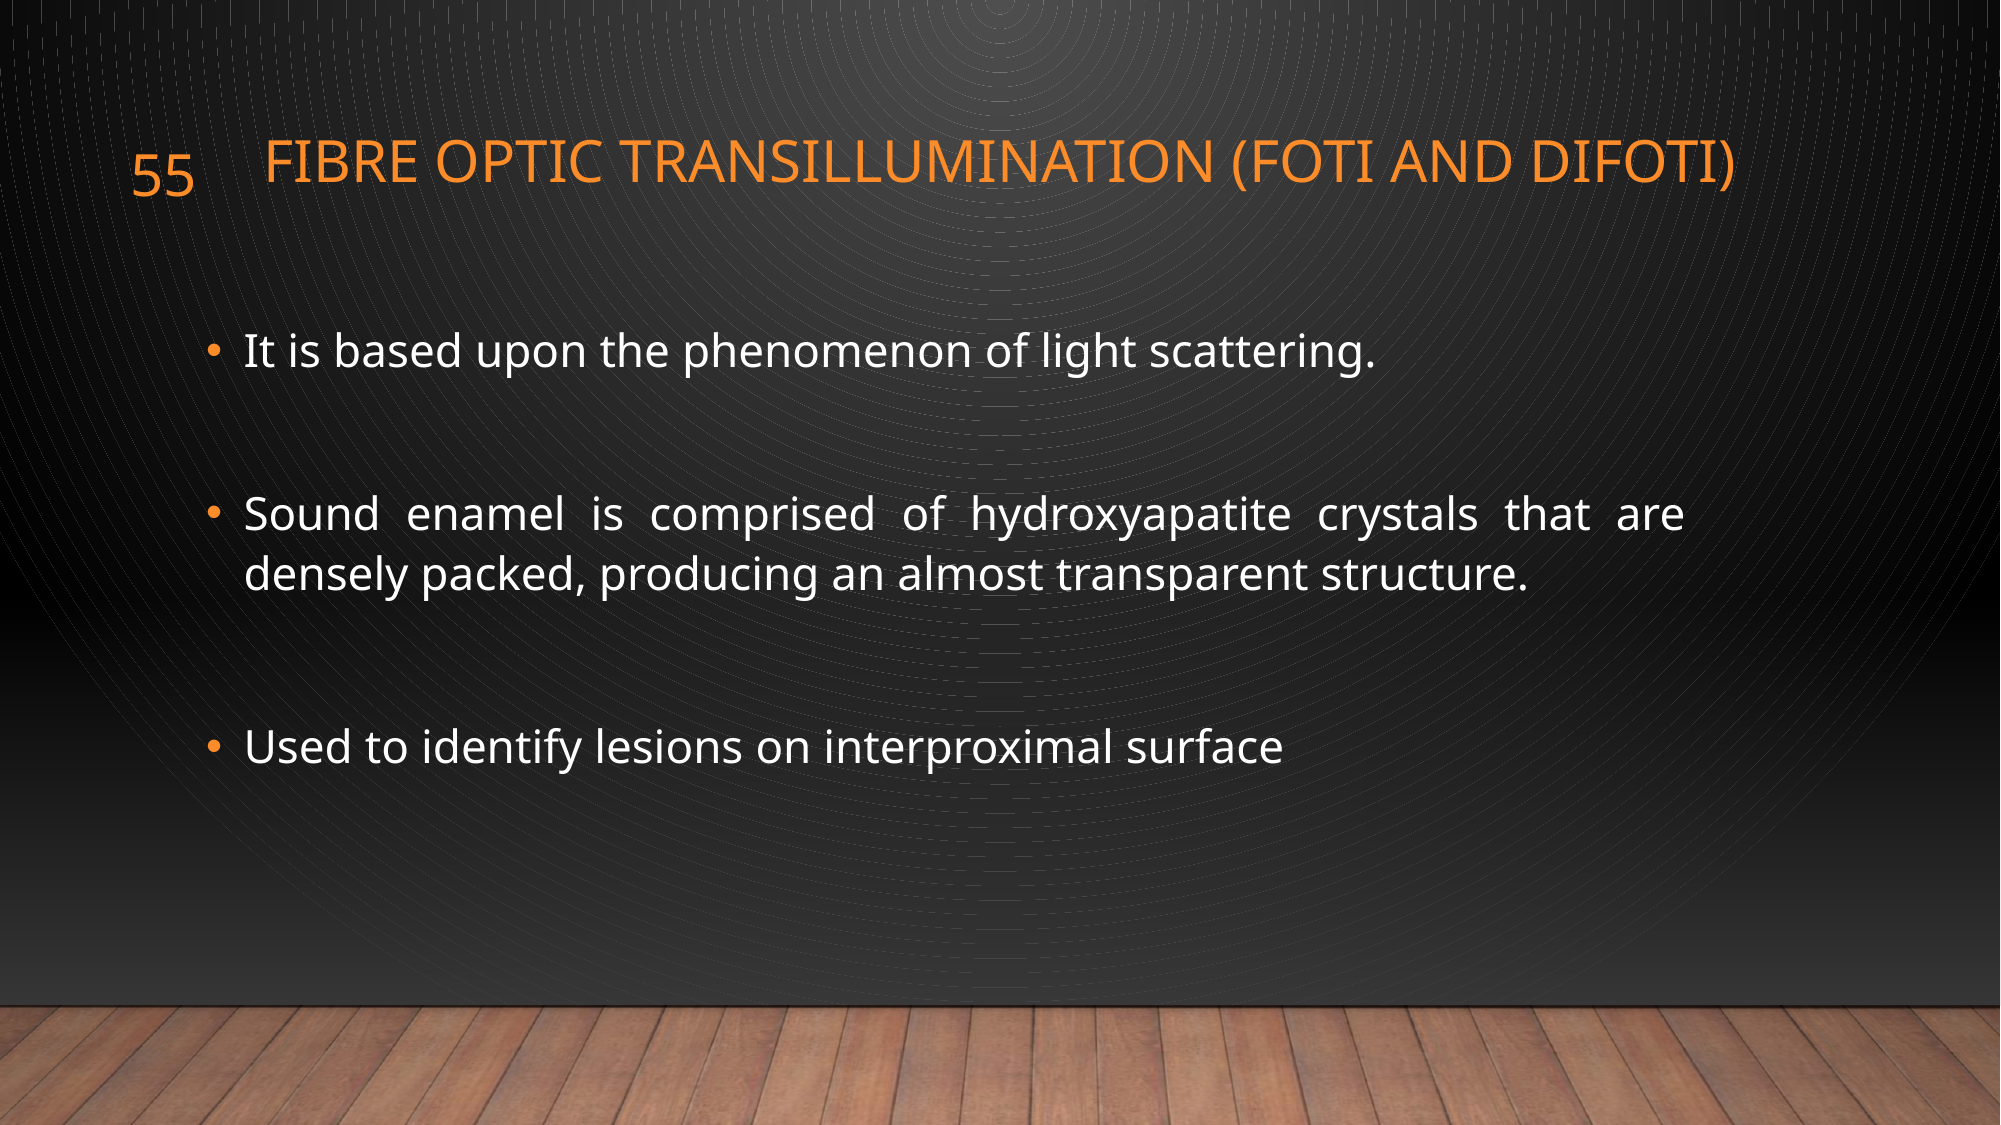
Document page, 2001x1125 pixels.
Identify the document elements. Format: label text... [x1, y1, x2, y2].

title Fibre optic transillumination (FOTI and DiFOTI) [237, 112, 1763, 285]
list It is based upon the phenomenon of light scattering. Sound enamel is comprised of hydroxyapatite crystals that are densely packed, producing an almost transparent structure. Used to identify lesions on interproximal surface [191, 308, 1702, 904]
picture [0, 1005, 2000, 1125]
slide_number 55 [78, 131, 212, 214]
